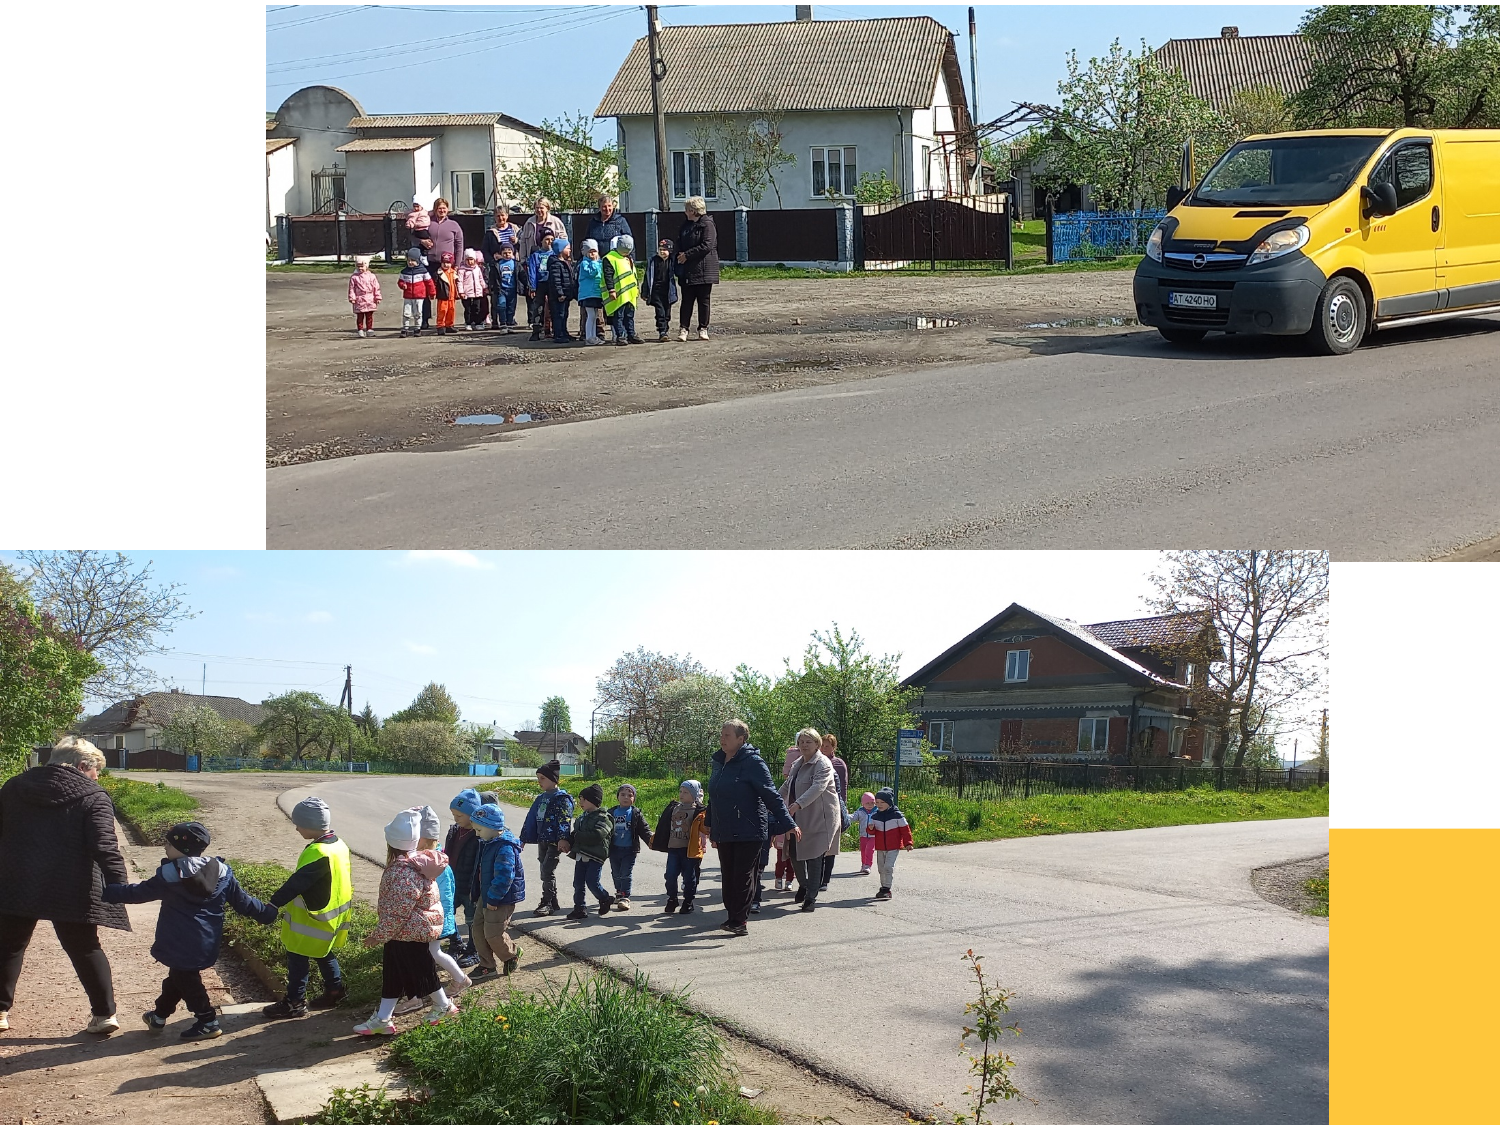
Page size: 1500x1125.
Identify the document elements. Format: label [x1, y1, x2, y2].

list [265, 5, 1500, 562]
picture [0, 550, 1330, 1125]
